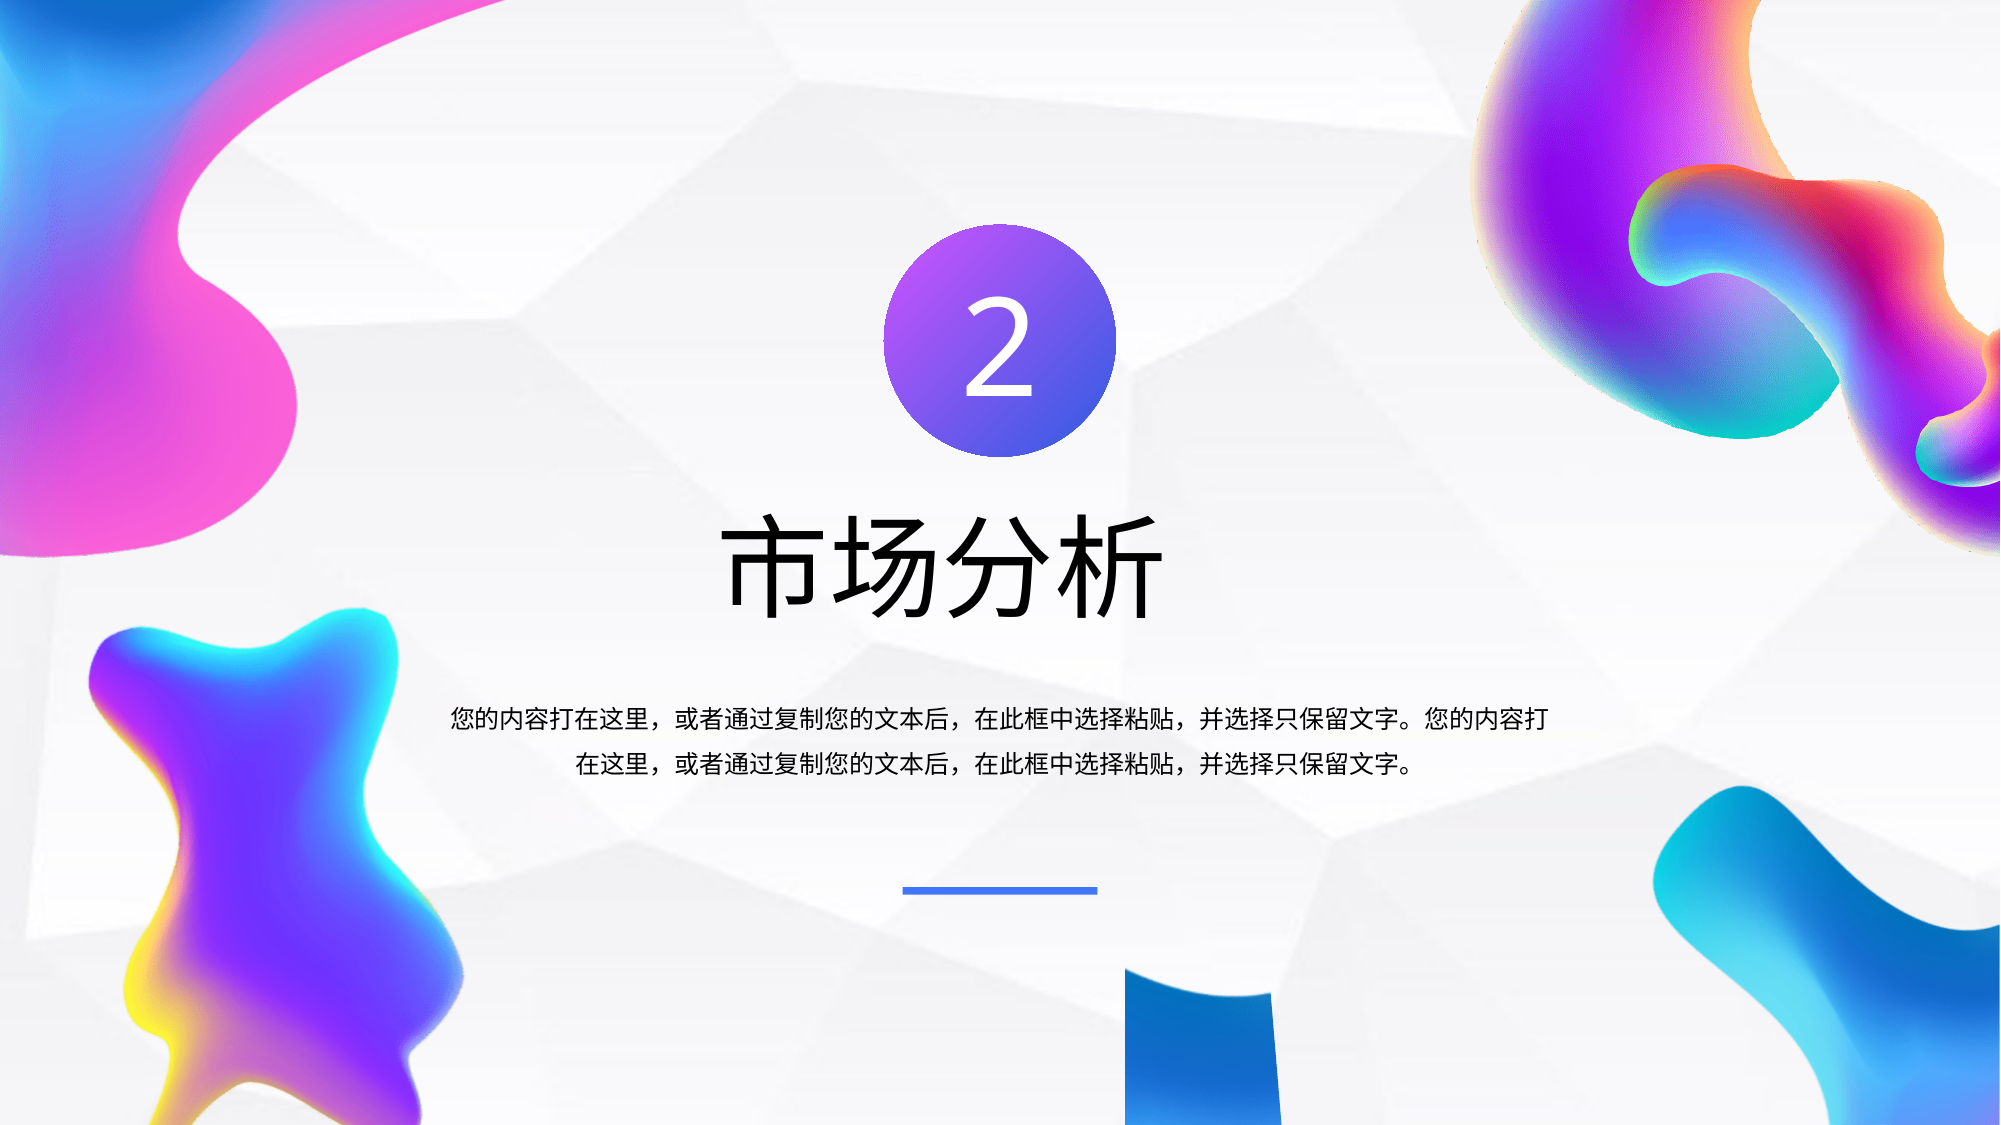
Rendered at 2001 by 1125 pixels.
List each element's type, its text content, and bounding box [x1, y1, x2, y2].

picture [0, 0, 2001, 1125]
text_box 您的内容打在这里，或者通过复制您的文本后，在此框中选择粘贴，并选择只保留文字。您的内容打在这里，或者通过复制您的文本后，在此框中选择粘贴，并选择只保留文字。 [1285, 681, 1556, 787]
text_box 市场分析 [1125, 489, 1299, 640]
